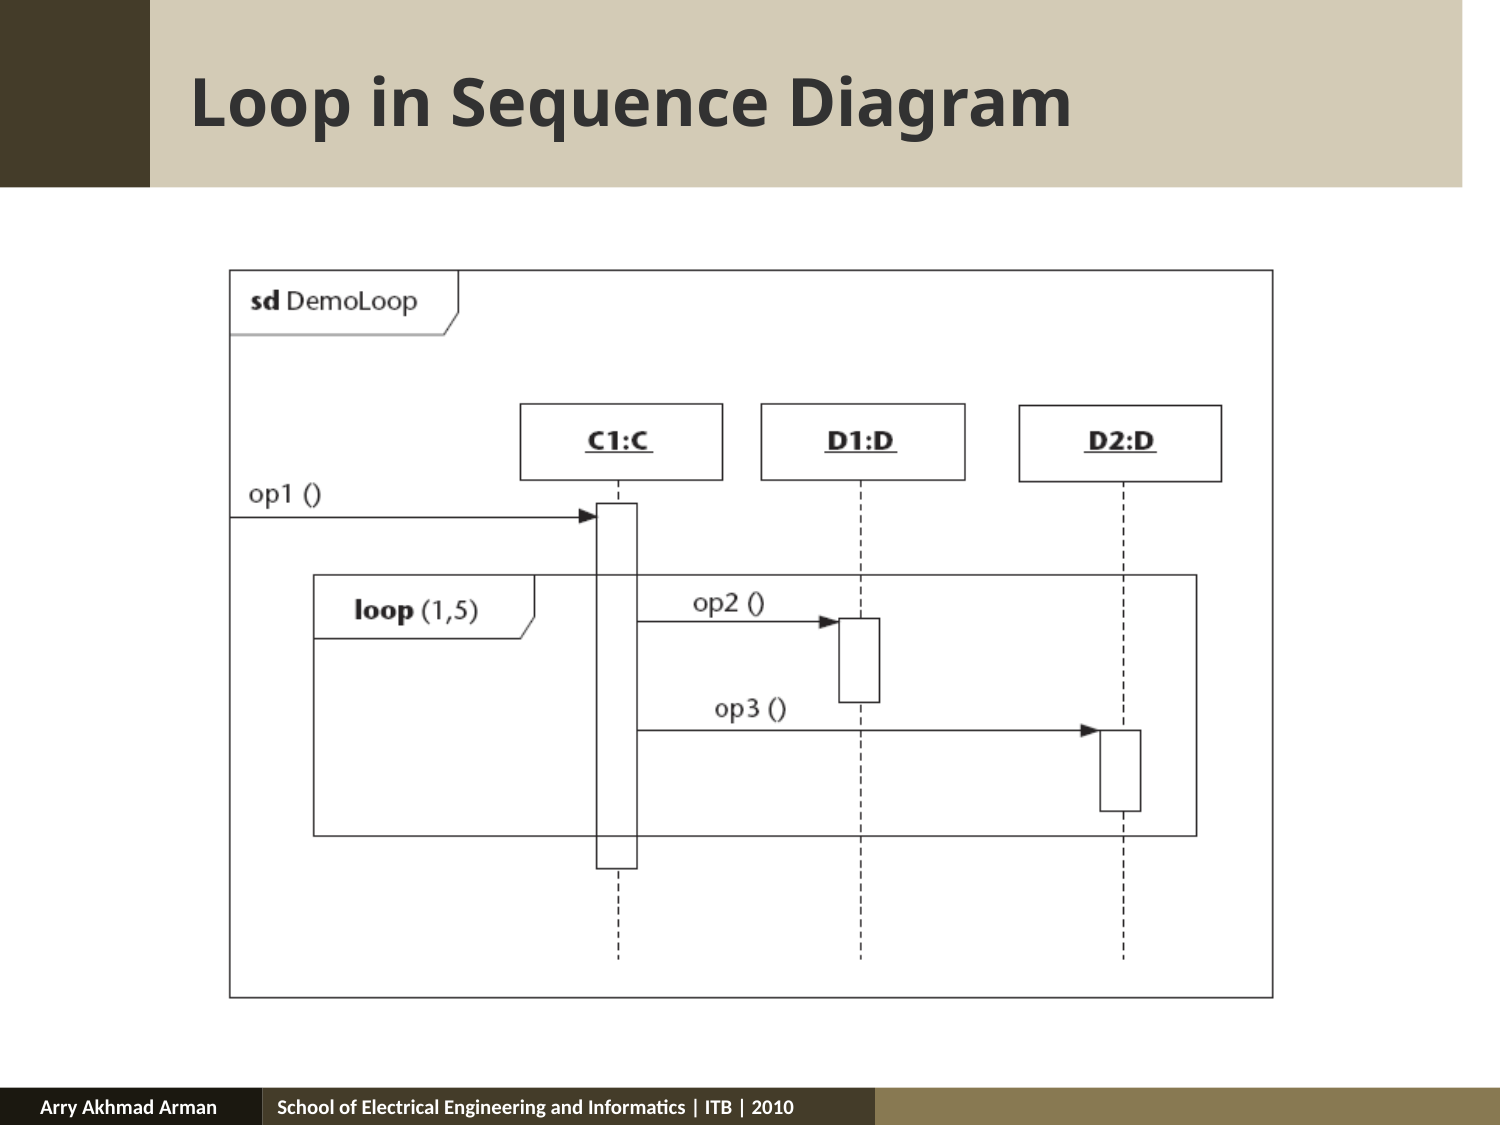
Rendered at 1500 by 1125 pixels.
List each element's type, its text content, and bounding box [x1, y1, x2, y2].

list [220, 262, 1280, 1006]
title Loop in Sequence Diagram [174, 24, 1426, 176]
